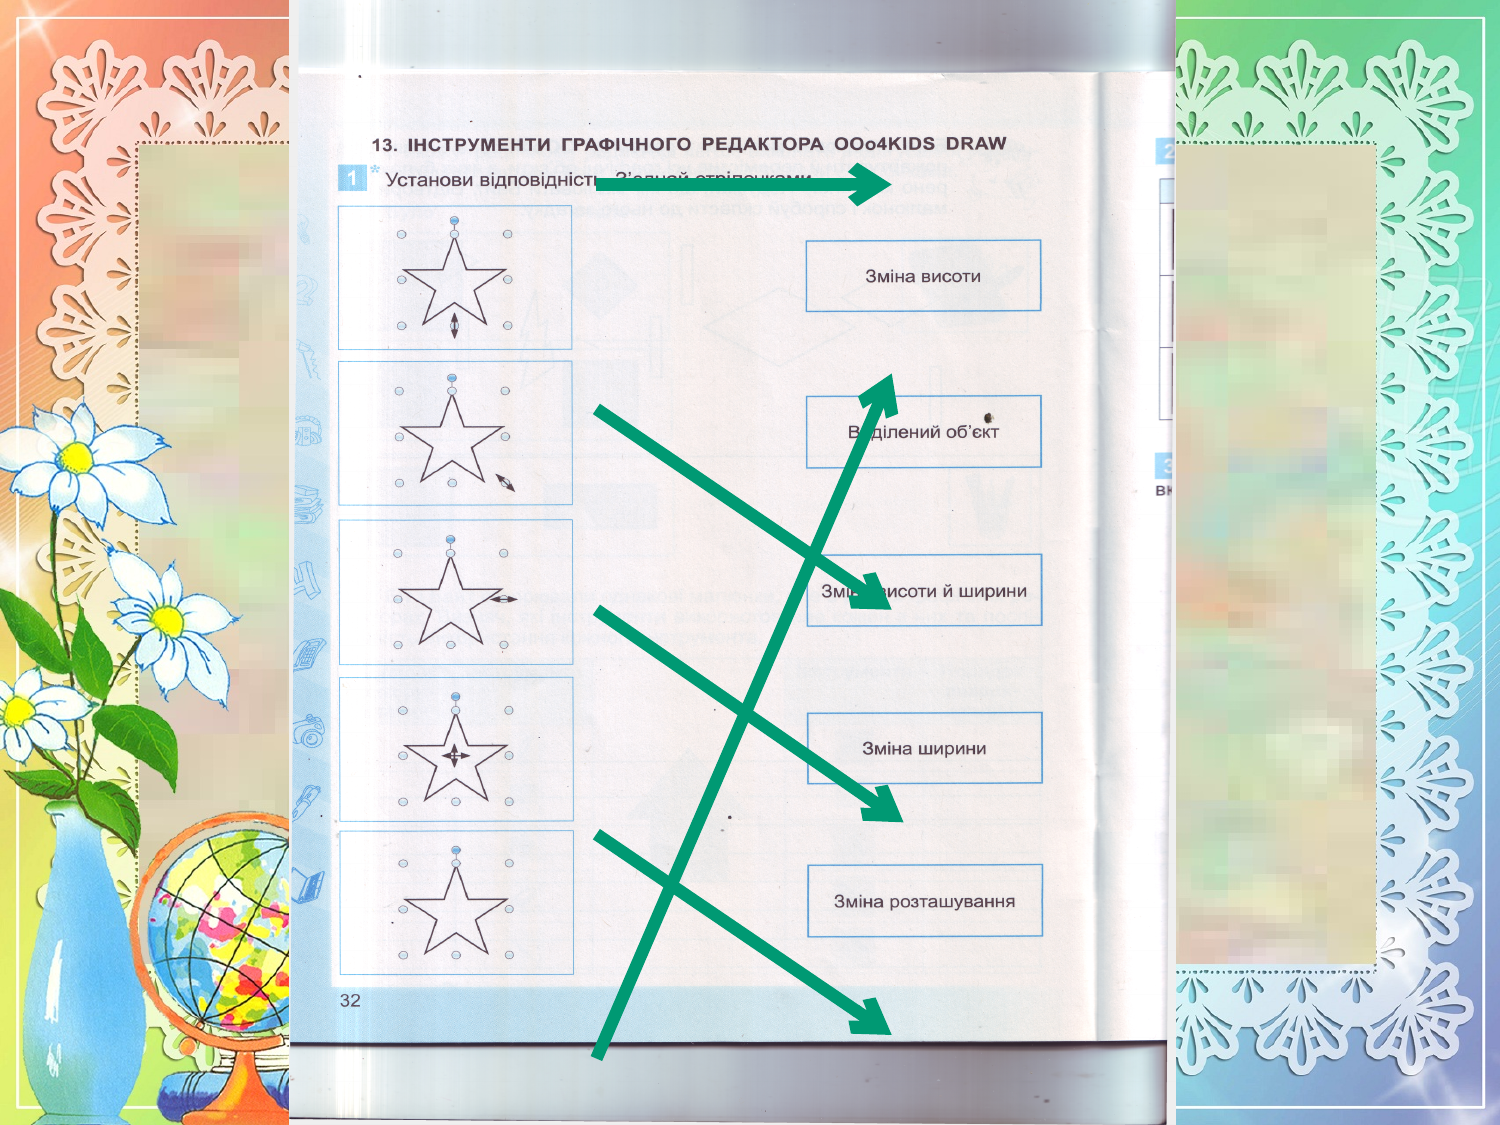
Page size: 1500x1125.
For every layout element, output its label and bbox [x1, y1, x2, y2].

text_box [596, 373, 892, 1059]
text_box [898, 609, 904, 823]
picture [0, 0, 1500, 1125]
